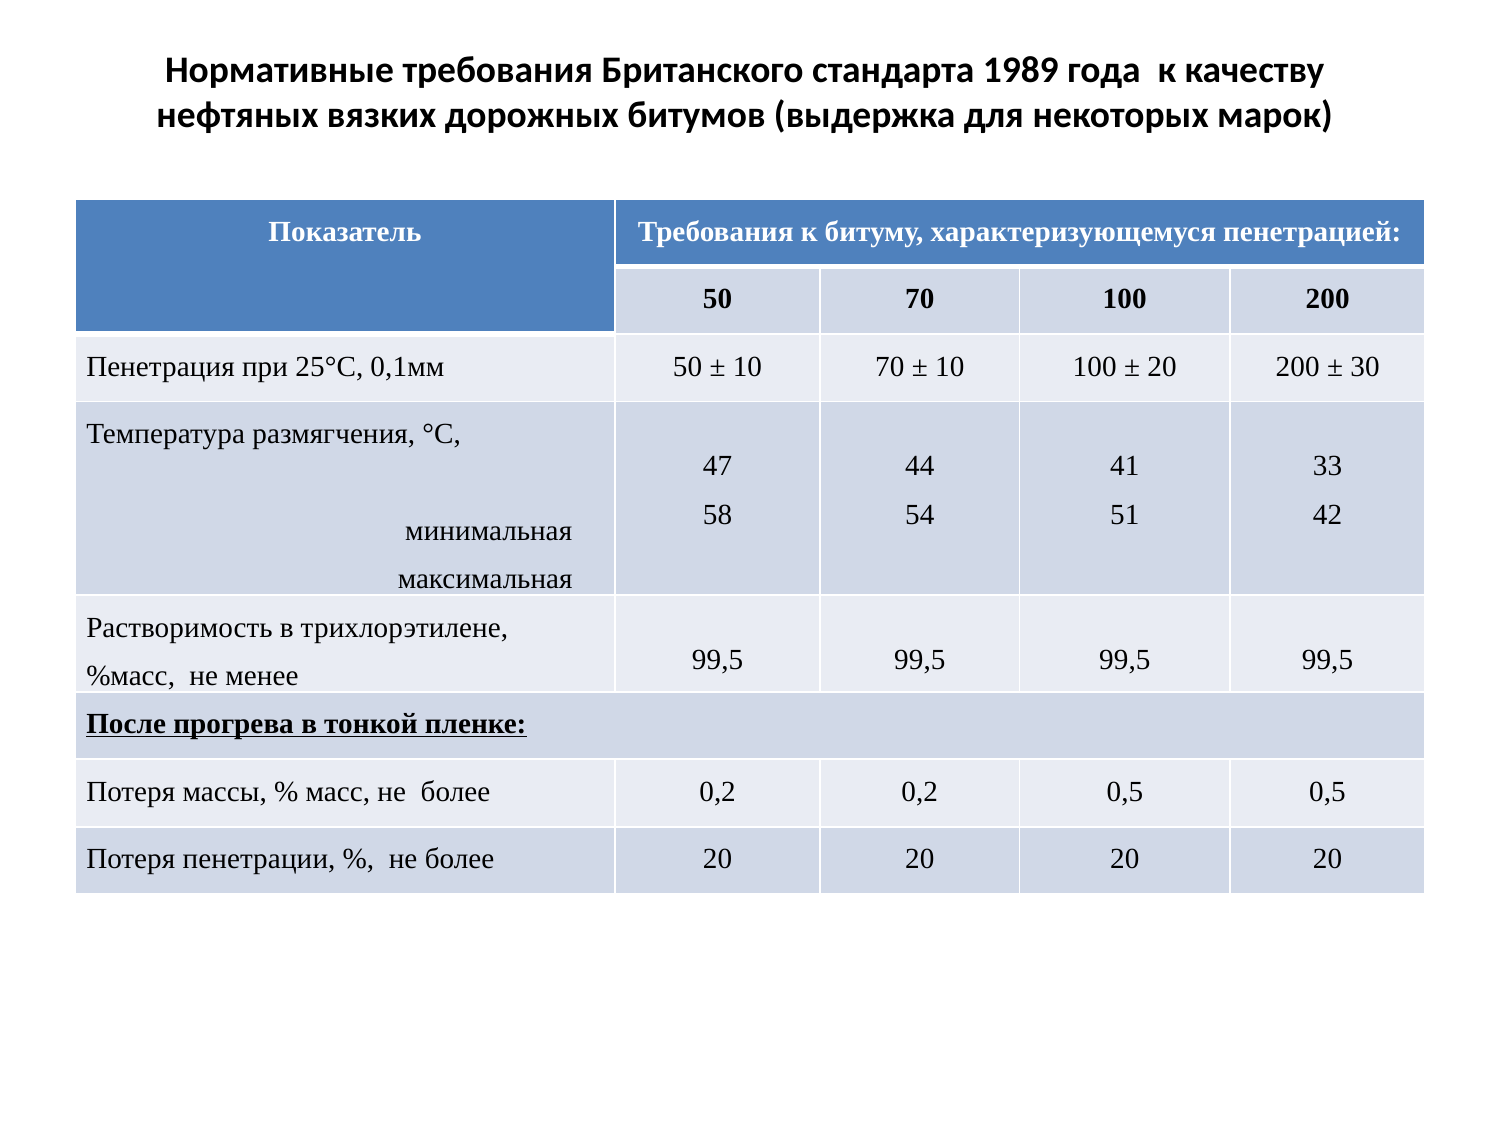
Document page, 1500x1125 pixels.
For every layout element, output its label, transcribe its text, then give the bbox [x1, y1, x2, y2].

table_cell 0,5 [1020, 760, 1229, 826]
table_cell 99,5 [821, 596, 1019, 691]
table_cell 20 [1231, 828, 1424, 893]
table_cell Растворимость в трихлорэтилене, %масс, не менее [76, 596, 614, 691]
table_cell 20 [1020, 828, 1229, 893]
table_cell 100 [1020, 269, 1229, 333]
table_cell 99,5 [1231, 596, 1424, 691]
table_header Показатель [76, 200, 614, 331]
table_cell 50 [616, 269, 819, 333]
table_cell 99,5 [1020, 596, 1229, 691]
table_cell 20 [616, 828, 819, 893]
table_cell Потеря массы, % масс, не более [76, 760, 614, 826]
table_cell 0,2 [616, 760, 819, 826]
table_header Требования к битуму, характеризующемуся пенетрацией: [616, 200, 1424, 264]
table_cell 0,5 [1231, 760, 1424, 826]
table_cell 50 ± 10 [616, 335, 819, 401]
table_cell 200 [1231, 269, 1424, 333]
table_cell 44 54 [821, 402, 1019, 594]
table_cell 47 58 [616, 402, 819, 594]
table_cell 20 [821, 828, 1019, 893]
table_cell 70 [821, 269, 1019, 333]
table_cell 200 ± 30 [1231, 335, 1424, 401]
table_cell 70 ± 10 [821, 335, 1019, 401]
table_cell 41 51 [1020, 402, 1229, 594]
table_cell Температура размягчения, °С, минимальная максимальная [76, 402, 614, 594]
table_cell После прогрева в тонкой пленке: [76, 693, 1424, 758]
table_cell 33 42 [1231, 402, 1424, 594]
title Нормативные требования Британского стандарта 1989 года к качеству нефтяных вязких дорожных битумов (выдержка для некоторых марок) [70, 46, 1421, 178]
table_cell Пенетрация при 25°С, 0,1мм [76, 337, 614, 401]
table_cell 99,5 [616, 596, 819, 691]
table_cell 0,2 [821, 760, 1019, 826]
table_cell 100 ± 20 [1020, 335, 1229, 401]
table_cell Потеря пенетрации, %, не более [76, 828, 614, 893]
